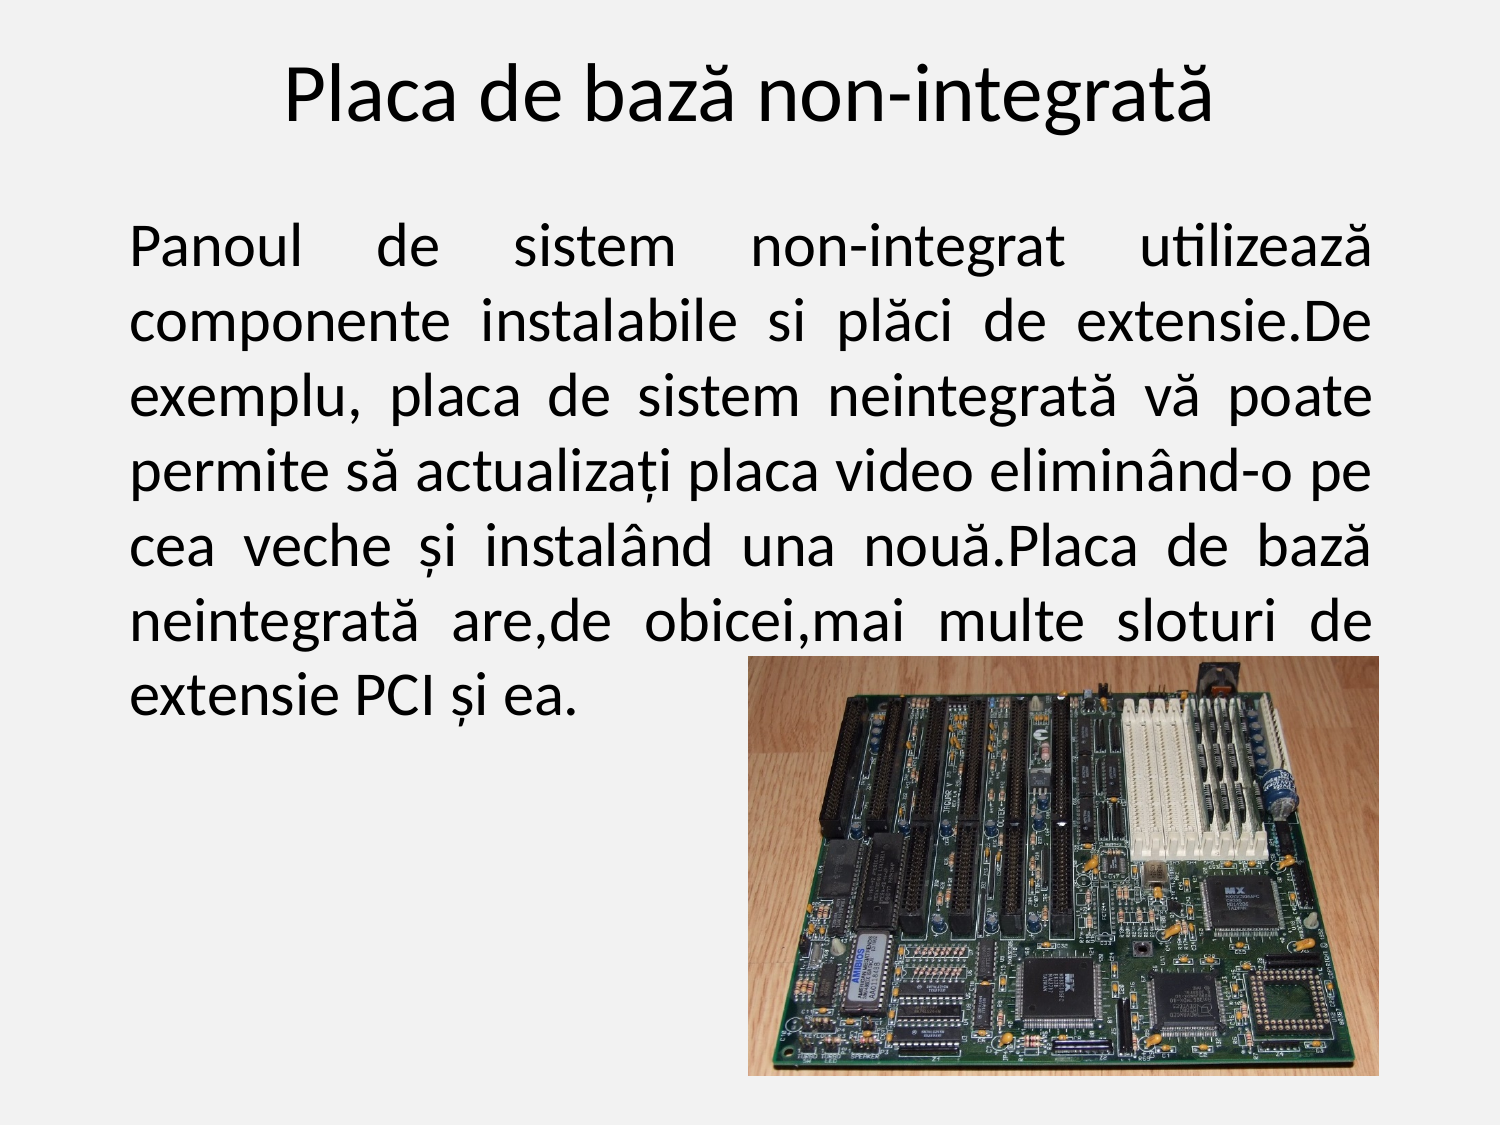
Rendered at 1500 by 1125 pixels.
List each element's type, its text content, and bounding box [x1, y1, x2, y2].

picture [748, 656, 1379, 1076]
subtitle Panoul de sistem non-integrat utilizează componente instalabile si plăci de extensie.De exemplu, placa de sistem neintegrată vă poate permite să actualizați placa video eliminând-o pe cea veche și instalând una nouă.Placa de bază neintegrată are,de obicei,mai multe sloturi de extensie PCI și ea. [114, 196, 1390, 468]
title Placa de bază non-integrată [112, 30, 1388, 197]
